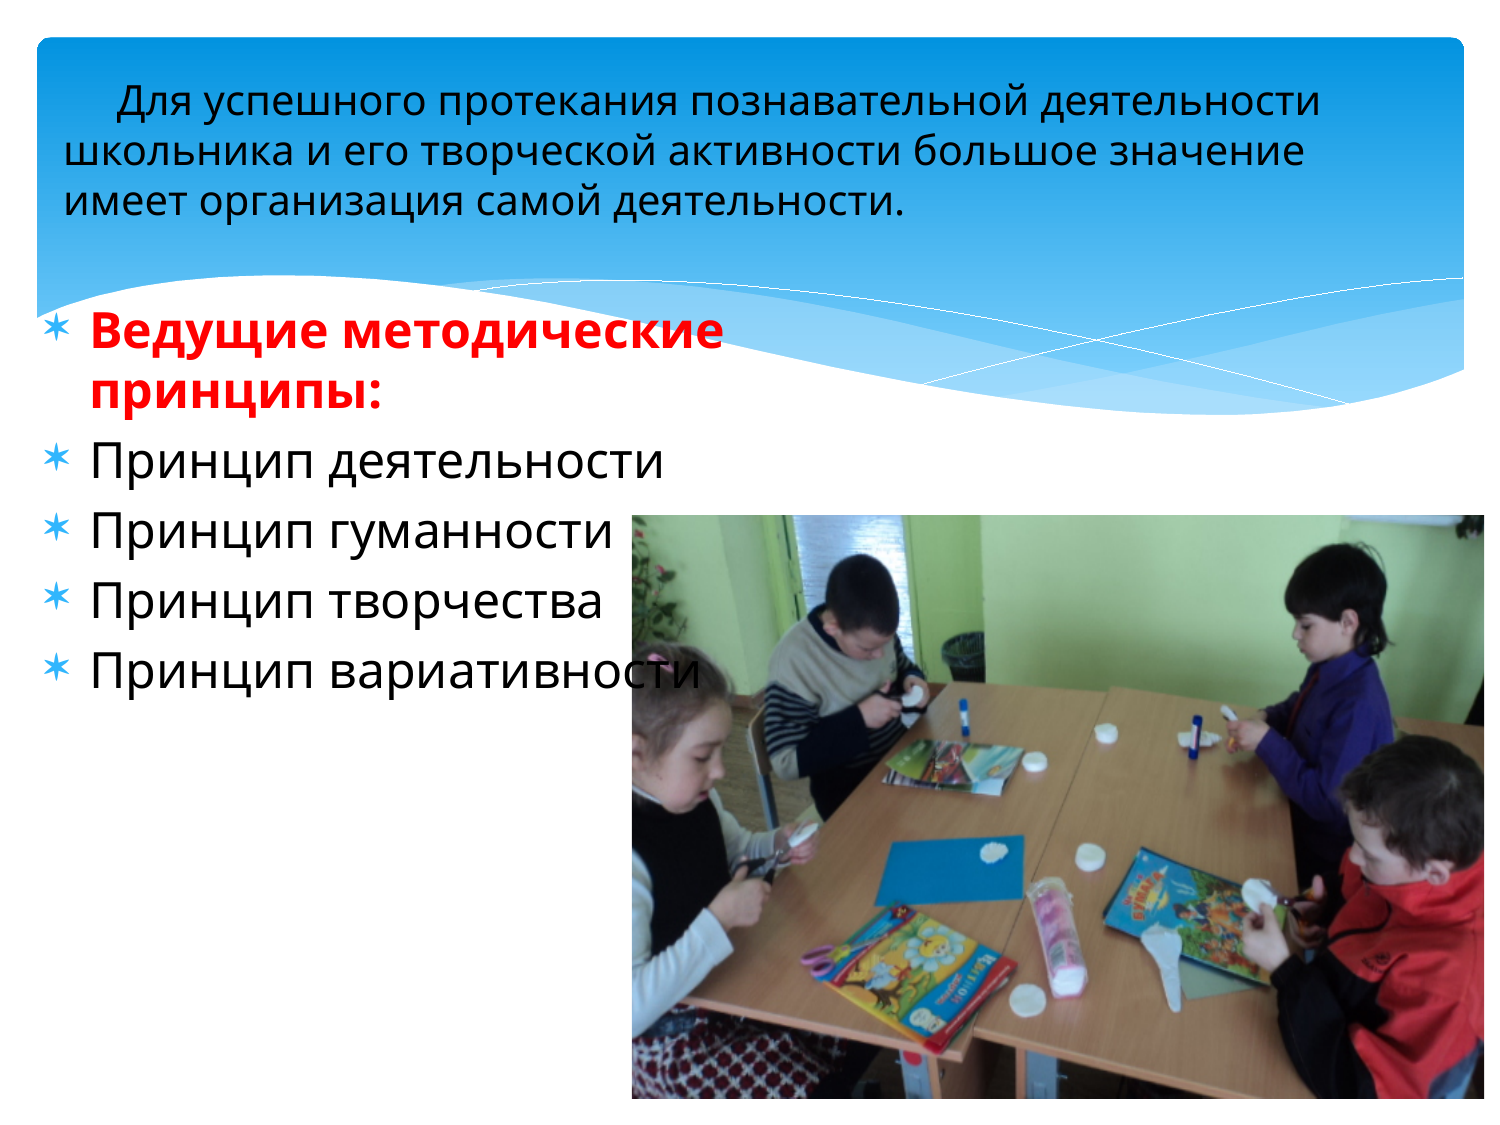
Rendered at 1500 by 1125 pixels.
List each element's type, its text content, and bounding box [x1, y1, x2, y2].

picture [631, 514, 1485, 1100]
text_box Для успешного протекания познавательной деятельности школьника и его творческой активности большое значение имеет организация самой деятельности. [48, 66, 1431, 232]
list Ведущие методические принципы: Принцип деятельности Принцип гуманности Принцип творчества Принцип вариативности [29, 290, 926, 660]
